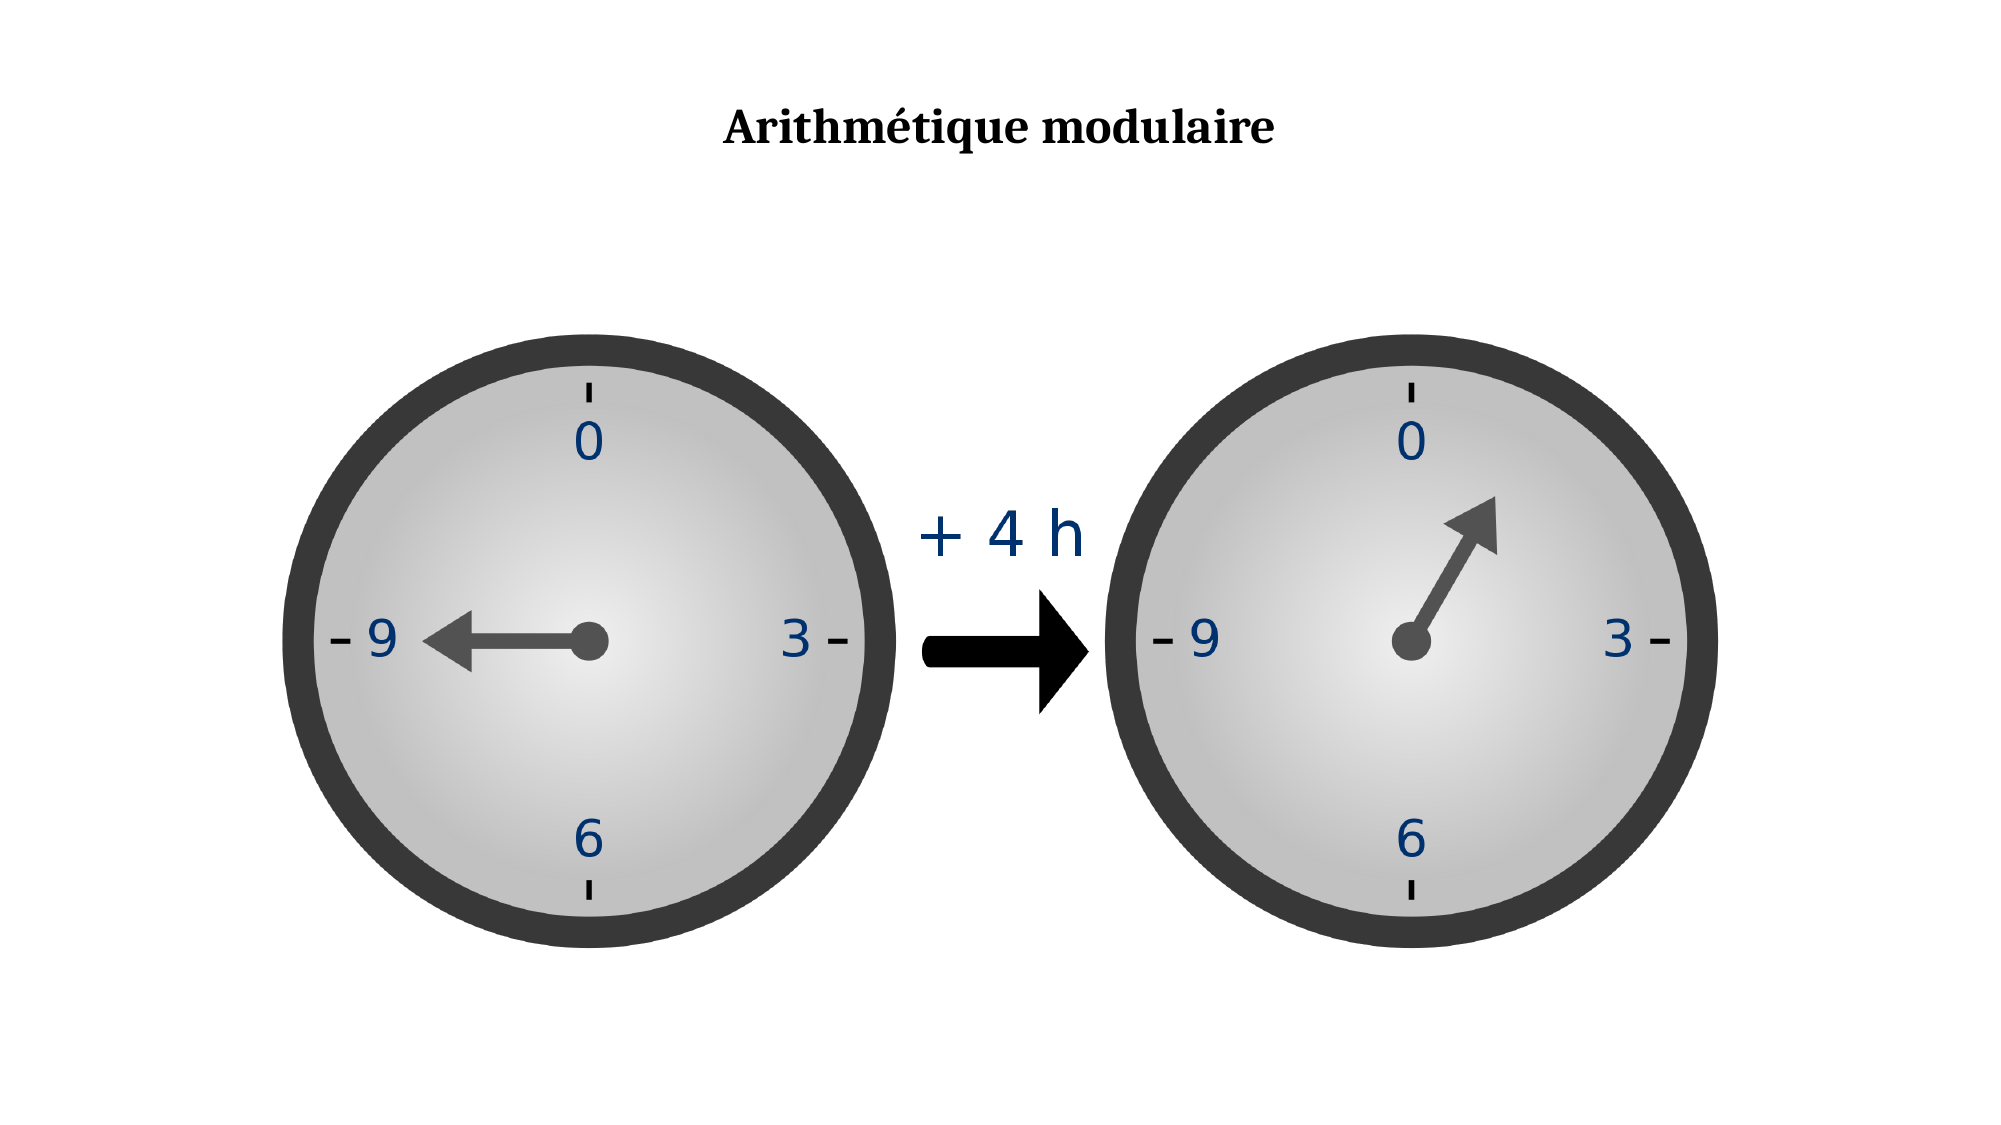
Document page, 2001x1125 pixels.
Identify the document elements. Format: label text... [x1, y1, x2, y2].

title Arithmétique modulaire [44, 19, 1956, 237]
picture [269, 321, 1731, 961]
